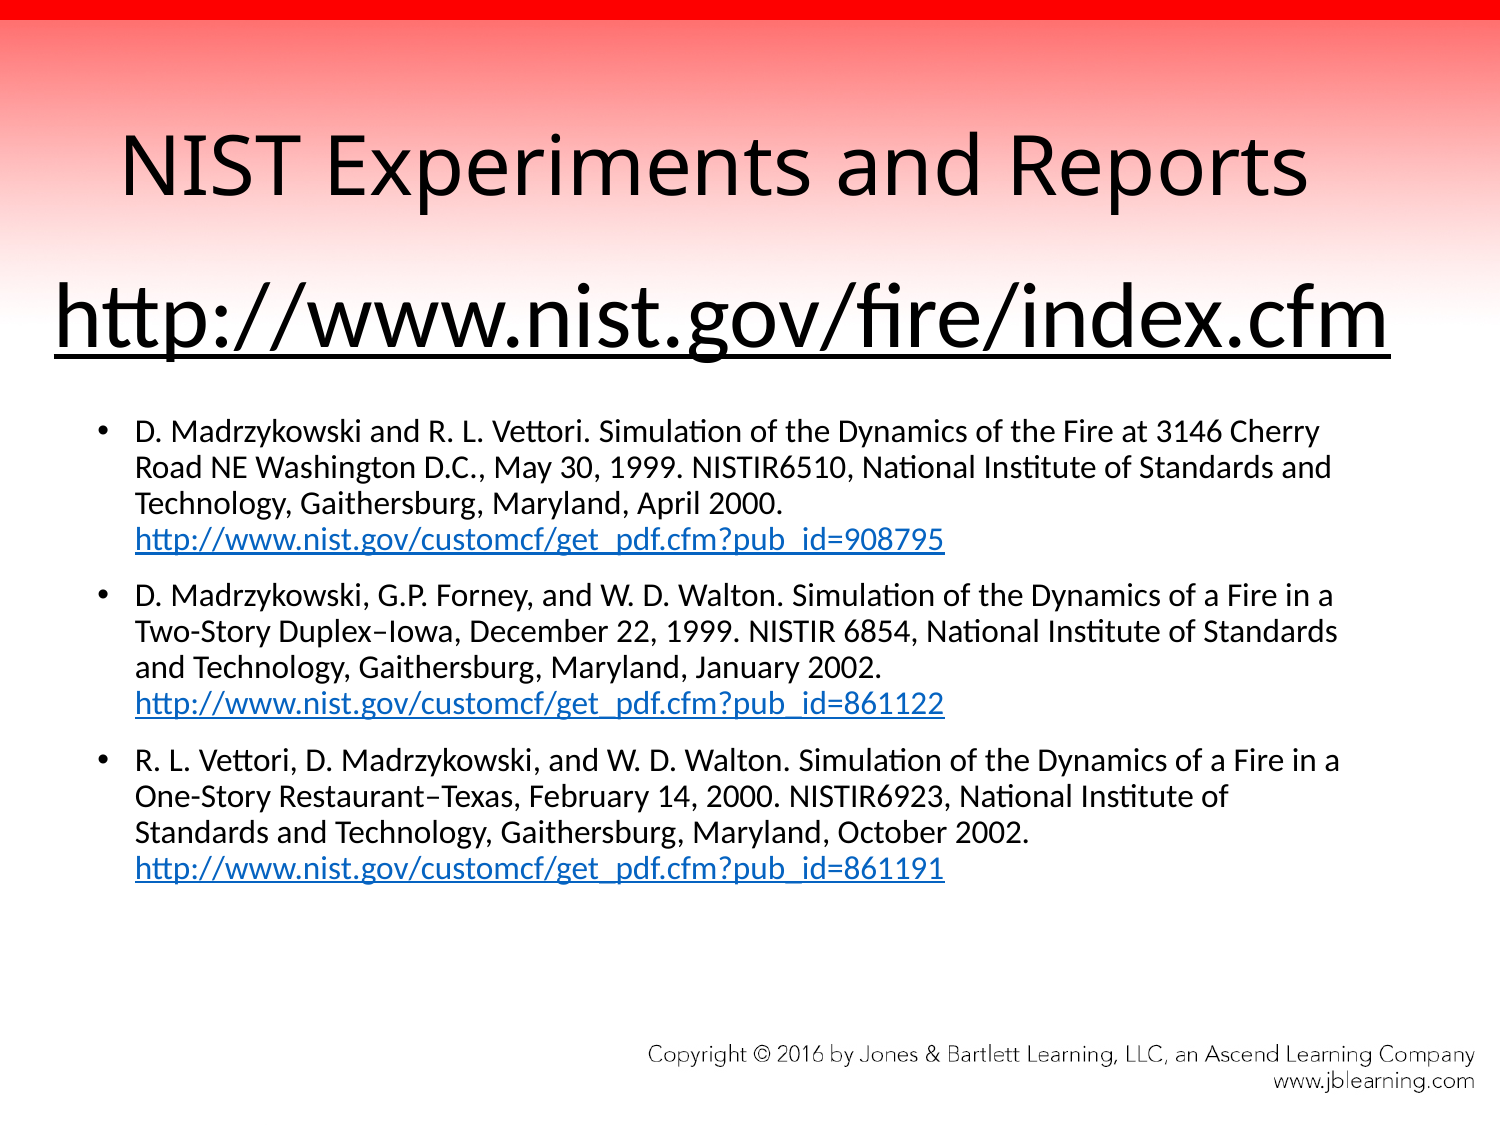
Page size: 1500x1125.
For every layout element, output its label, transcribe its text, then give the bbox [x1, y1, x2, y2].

title NIST Experiments and Reports [103, 59, 1397, 259]
picture [0, 0, 1500, 1125]
list D. Madrzykowski and R. L. Vettori. Simulation of the Dynamics of the Fire at 3146 Cherry Road NE Washington D.C., May 30, 1999. NISTIR6510, National Institute of Standards and Technology, Gaithersburg, Maryland, April 2000. http://www.nist.gov/customcf/get_pdf.cfm?pub_id=908795 D. Madrzykowski, G.P. Forney, and W. D. Walton. Simulation of the Dynamics of a Fire in a Two-Story Duplex–Iowa, December 22, 1999. NISTIR 6854, National Institute of Standards and Technology, Gaithersburg, Maryland, January 2002. http://www.nist.gov/customcf/get_pdf.cfm?pub_id=861122 R. L. Vettori, D. Madrzykowski, and W. D. Walton. Simulation of the Dynamics of a Fire in a One-Story Restaurant–Texas, February 14, 2000. NISTIR6923, National Institute of Standards and Technology, Gaithersburg, Maryland, October 2002. http://www.nist.gov/customcf/get_pdf.cfm?pub_id=861191 [82, 440, 1369, 1005]
list http://www.nist.gov/fire/index.cfm [38, 259, 1480, 440]
